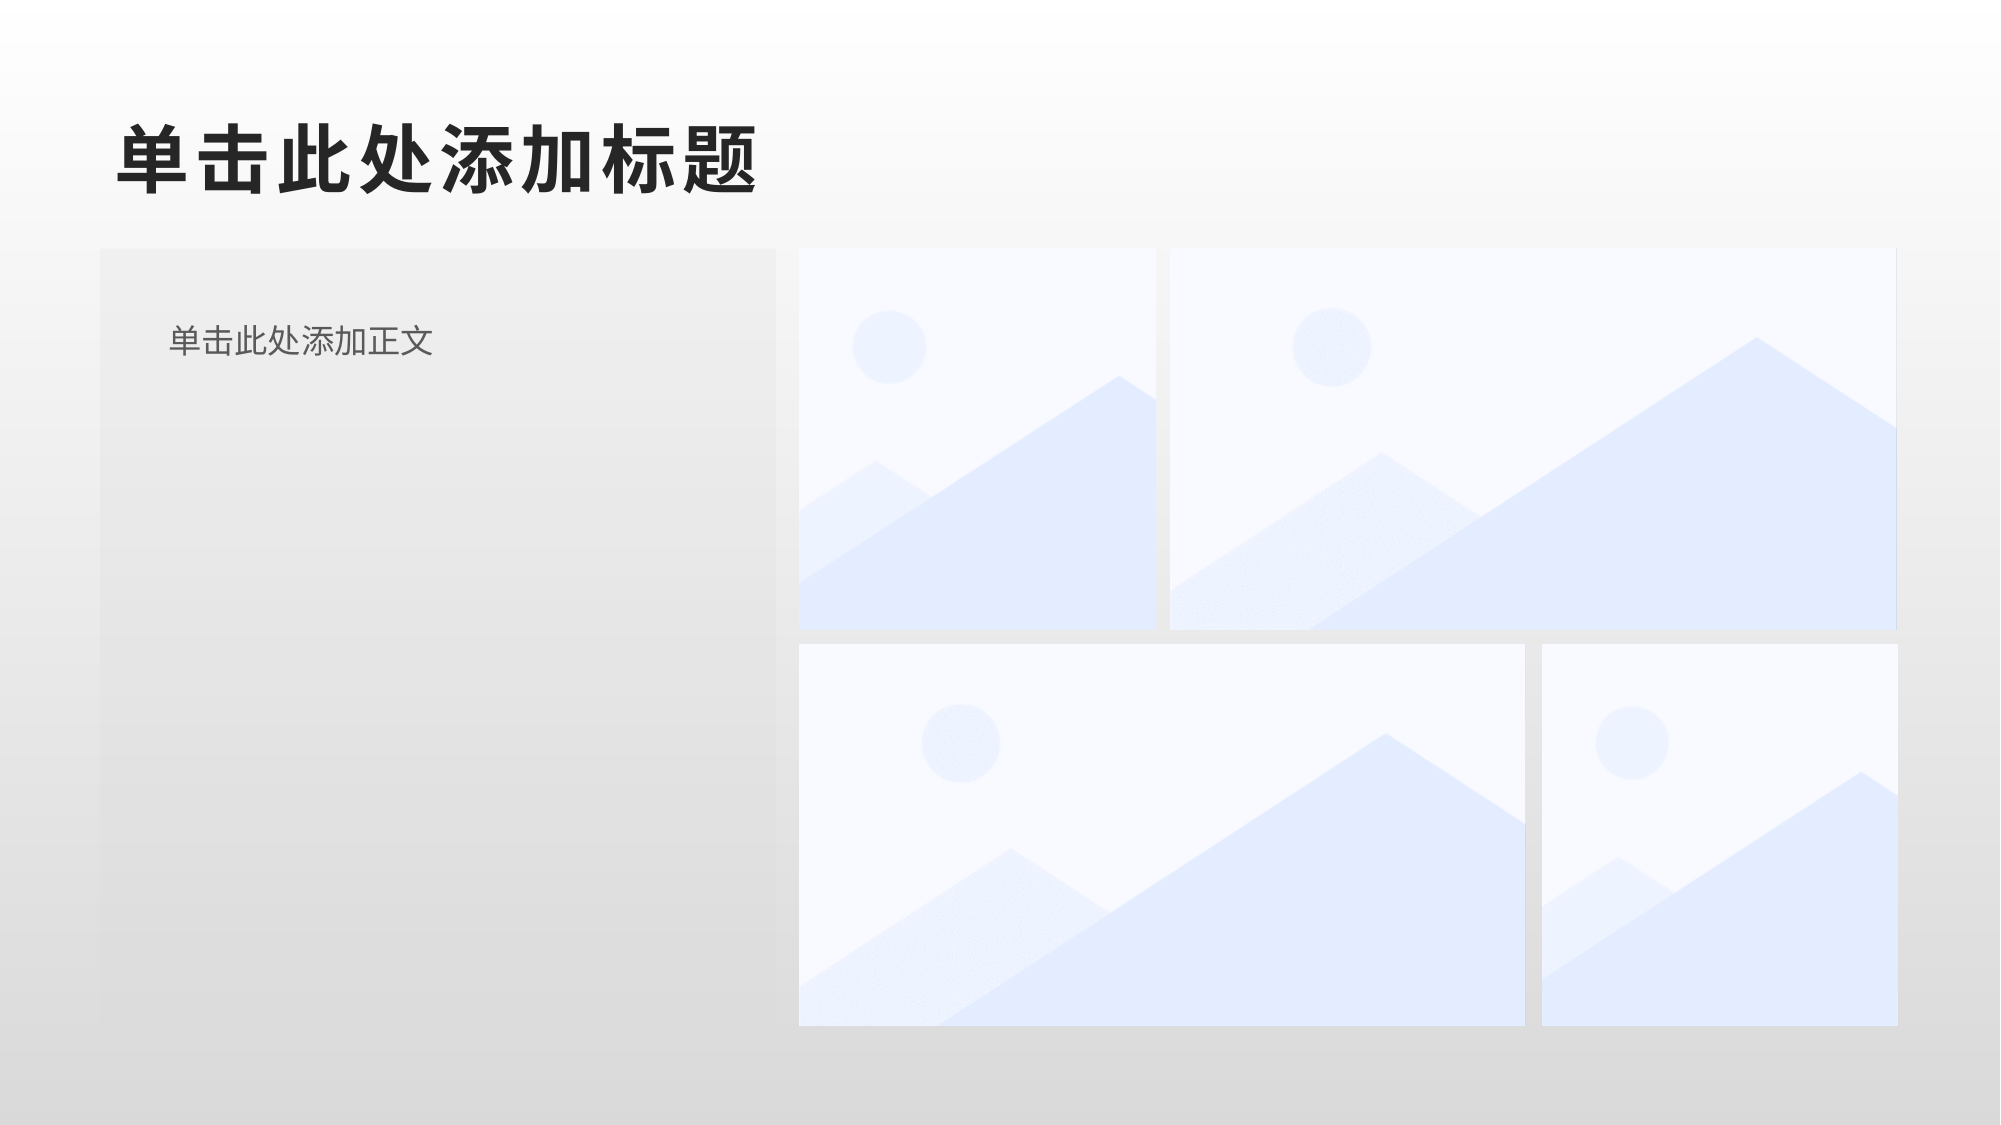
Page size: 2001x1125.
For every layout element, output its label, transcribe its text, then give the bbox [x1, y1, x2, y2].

picture [799, 644, 1527, 1026]
picture [1542, 644, 1899, 1026]
text_box 单击此处添加标题 [99, 99, 1900, 216]
text_box 单击此处添加正文 [153, 300, 723, 974]
text_box [99, 248, 777, 1026]
picture [1170, 248, 1898, 630]
picture [799, 248, 1156, 630]
